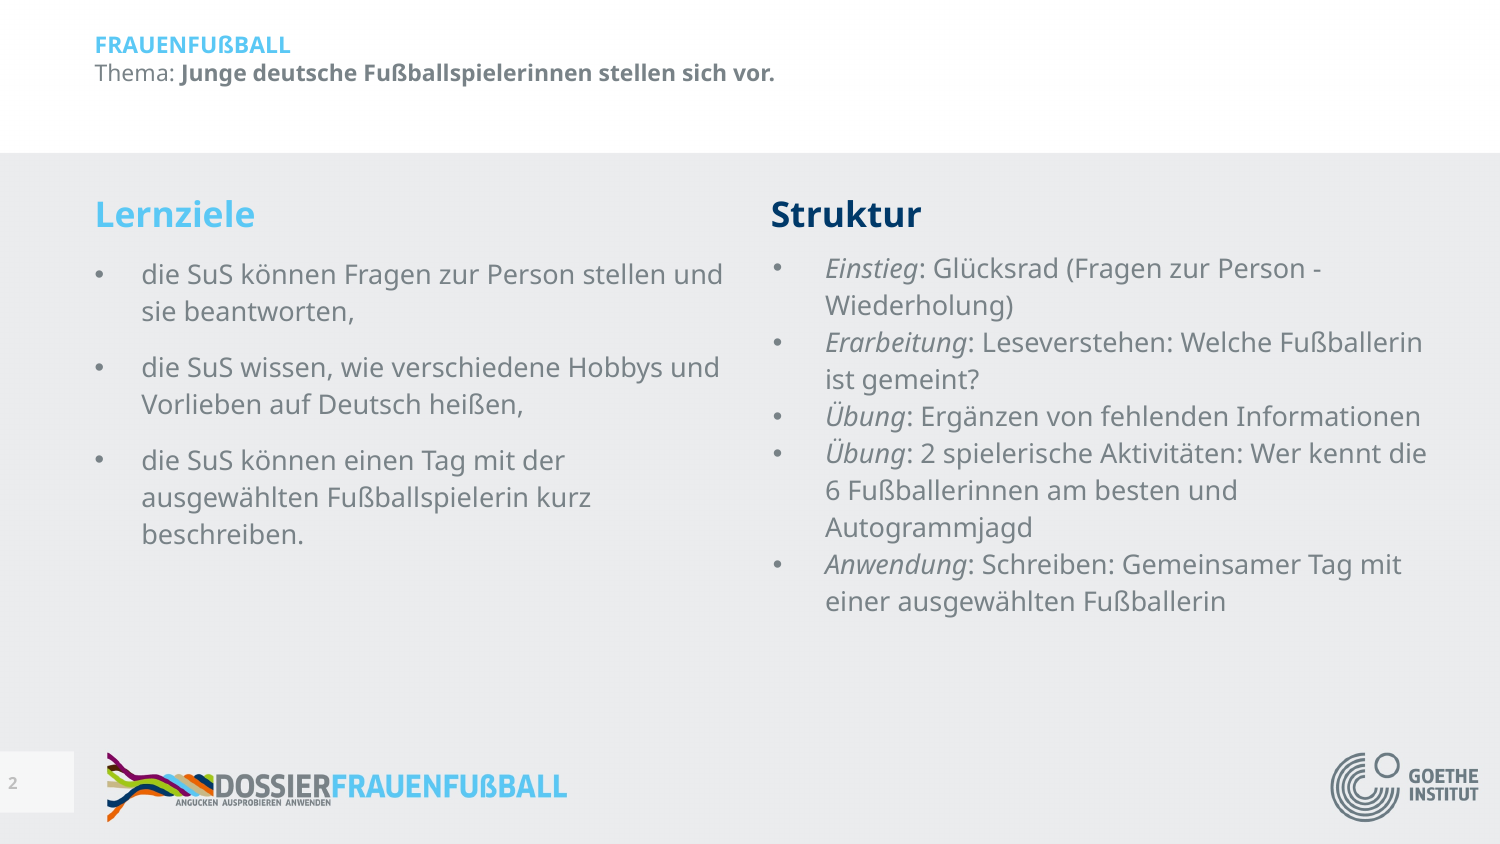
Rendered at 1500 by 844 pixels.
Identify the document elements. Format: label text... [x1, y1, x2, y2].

list Struktur Einstieg: Glücksrad (Fragen zur Person - Wiederholung) Erarbeitung: Leseverstehen: Welche Fußballerin ist gemeint? Übung: Ergänzen von fehlenden Informationen Übung: 2 spielerische Aktivitäten: Wer kennt die 6 Fußballerinnen am besten und Autogrammjagd Anwendung: Schreiben: Gemeinsamer Tag mit einer ausgewählten Fußballerin [750, 185, 1435, 725]
picture [0, 0, 1500, 844]
list Lernziele die SuS können Fragen zur Person stellen und sie beantworten, die SuS wissen, wie verschiedene Hobbys und Vorlieben auf Deutsch heißen, die SuS können einen Tag mit der ausgewählten Fußballspielerin kurz beschreiben. [94, 185, 724, 725]
list FRAUENFUßBALL Thema: Junge deutsche Fußballspielerinnen stellen sich vor. [94, 30, 1332, 86]
